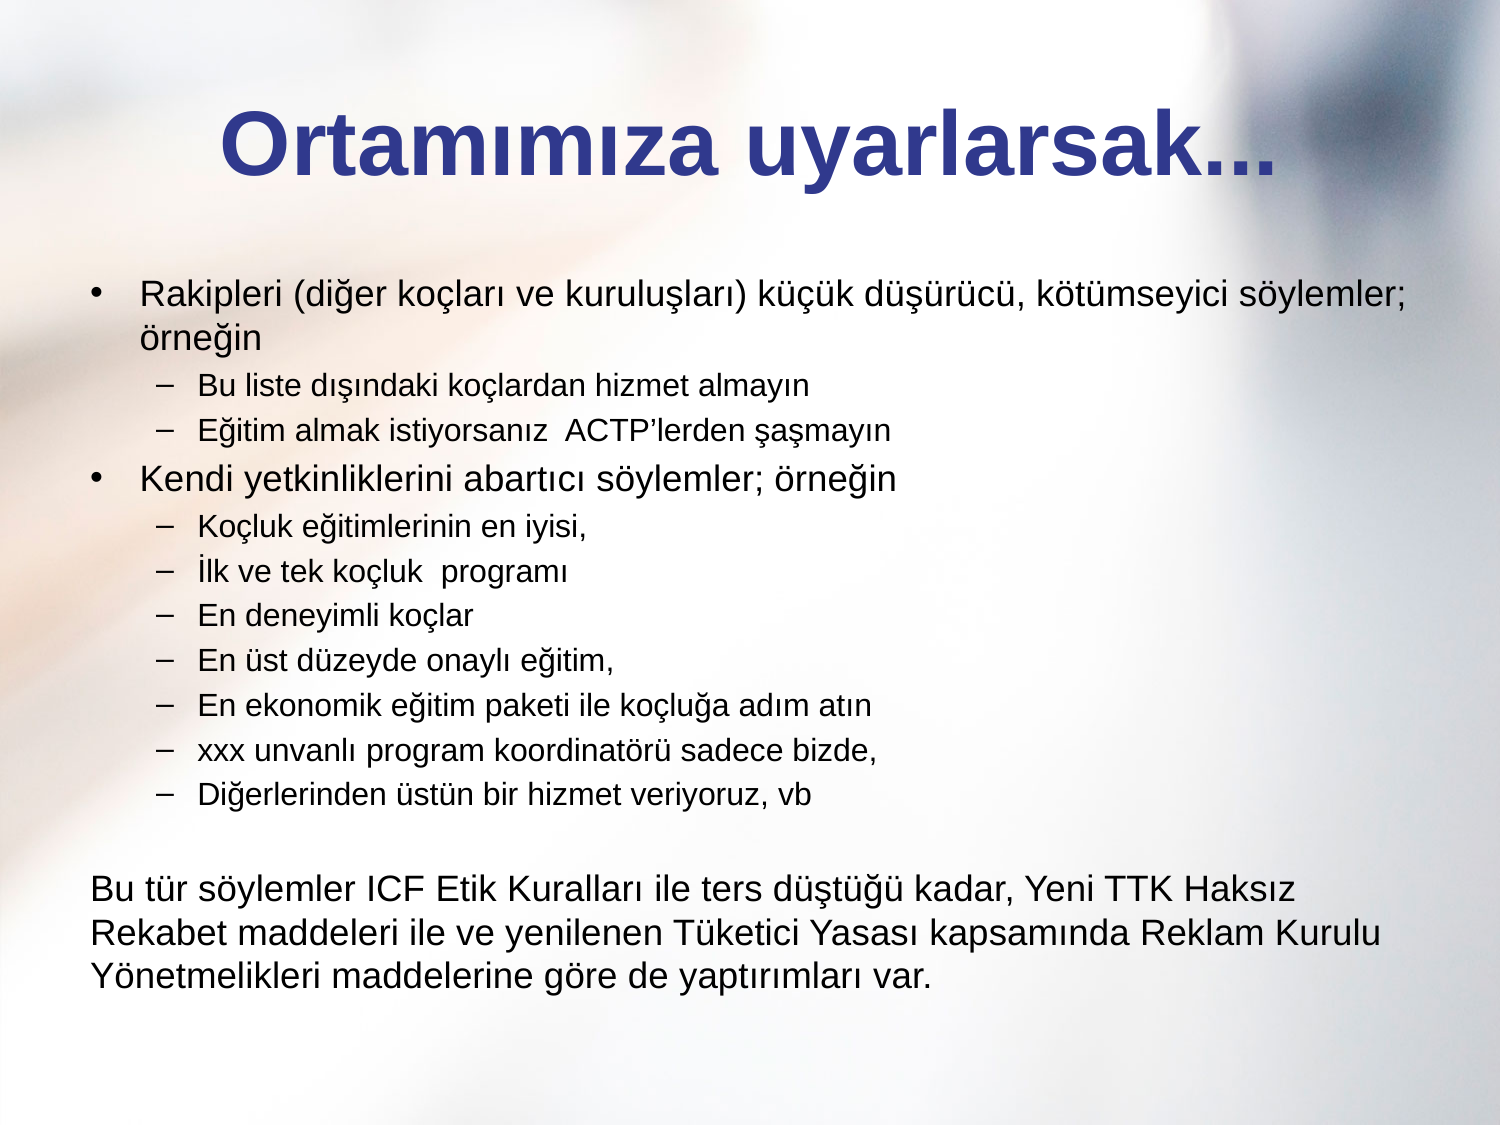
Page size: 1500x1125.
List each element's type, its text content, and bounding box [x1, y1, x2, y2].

title Ortamımıza uyarlarsak... [75, 45, 1425, 233]
list Rakipleri (diğer koçları ve kuruluşları) küçük düşürücü, kötümseyici söylemler; örneğin Bu liste dışındaki koçlardan hizmet almayın Eğitim almak istiyorsanız ACTP’lerden şaşmayın Kendi yetkinliklerini abartıcı söylemler; örneğin Koçluk eğitimlerinin en iyisi, İlk ve tek koçluk programı En deneyimli koçlar En üst düzeyde onaylı eğitim, En ekonomik eğitim paketi ile koçluğa adım atın xxx unvanlı program koordinatörü sadece bizde, Diğerlerinden üstün bir hizmet veriyoruz, vb Bu tür söylemler ICF Etik Kuralları ile ters düştüğü kadar, Yeni TTK Haksız Rekabet maddeleri ile ve yenilenen Tüketici Yasası kapsamında Reklam Kurulu Yönetmelikleri maddelerine göre de yaptırımları var. [75, 262, 1425, 1005]
picture [0, 0, 1500, 1125]
